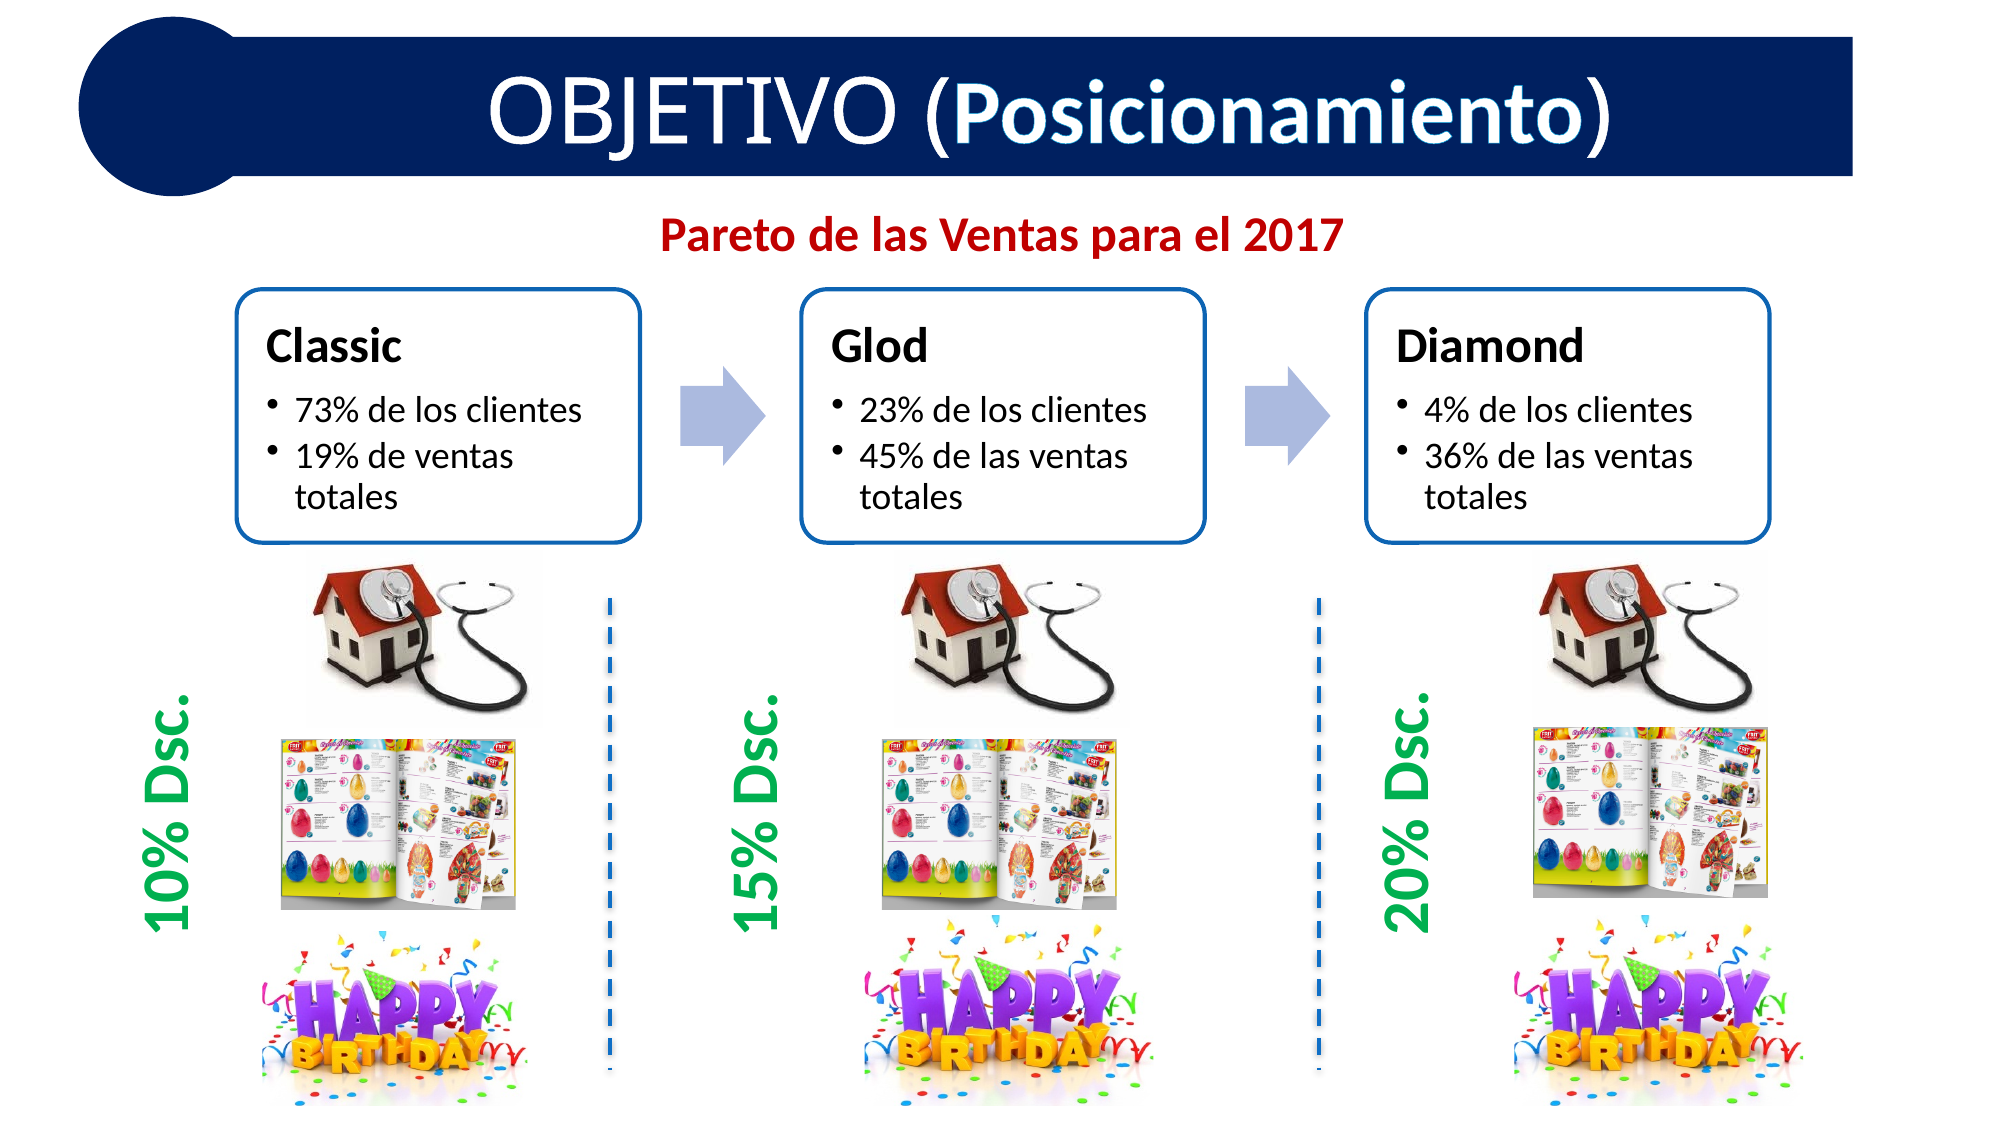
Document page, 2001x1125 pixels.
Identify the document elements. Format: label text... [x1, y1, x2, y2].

text_box 15% Dsc. [703, 638, 798, 991]
picture [881, 739, 1117, 911]
picture [1531, 550, 1768, 899]
picture [261, 930, 528, 1107]
text_box [76, 14, 270, 199]
picture [864, 915, 1154, 1107]
picture [306, 550, 543, 728]
picture [894, 550, 1131, 728]
text_box 20% Dsc. [1354, 636, 1449, 989]
text_box Pareto de las Ventas para el 2017 [646, 193, 1361, 259]
picture [280, 739, 516, 911]
picture [1514, 915, 1804, 1107]
title OBJETIVO (Posicionamiento) [237, 36, 1853, 177]
text_box 10% Dsc. [114, 638, 209, 991]
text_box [235, 260, 1772, 571]
